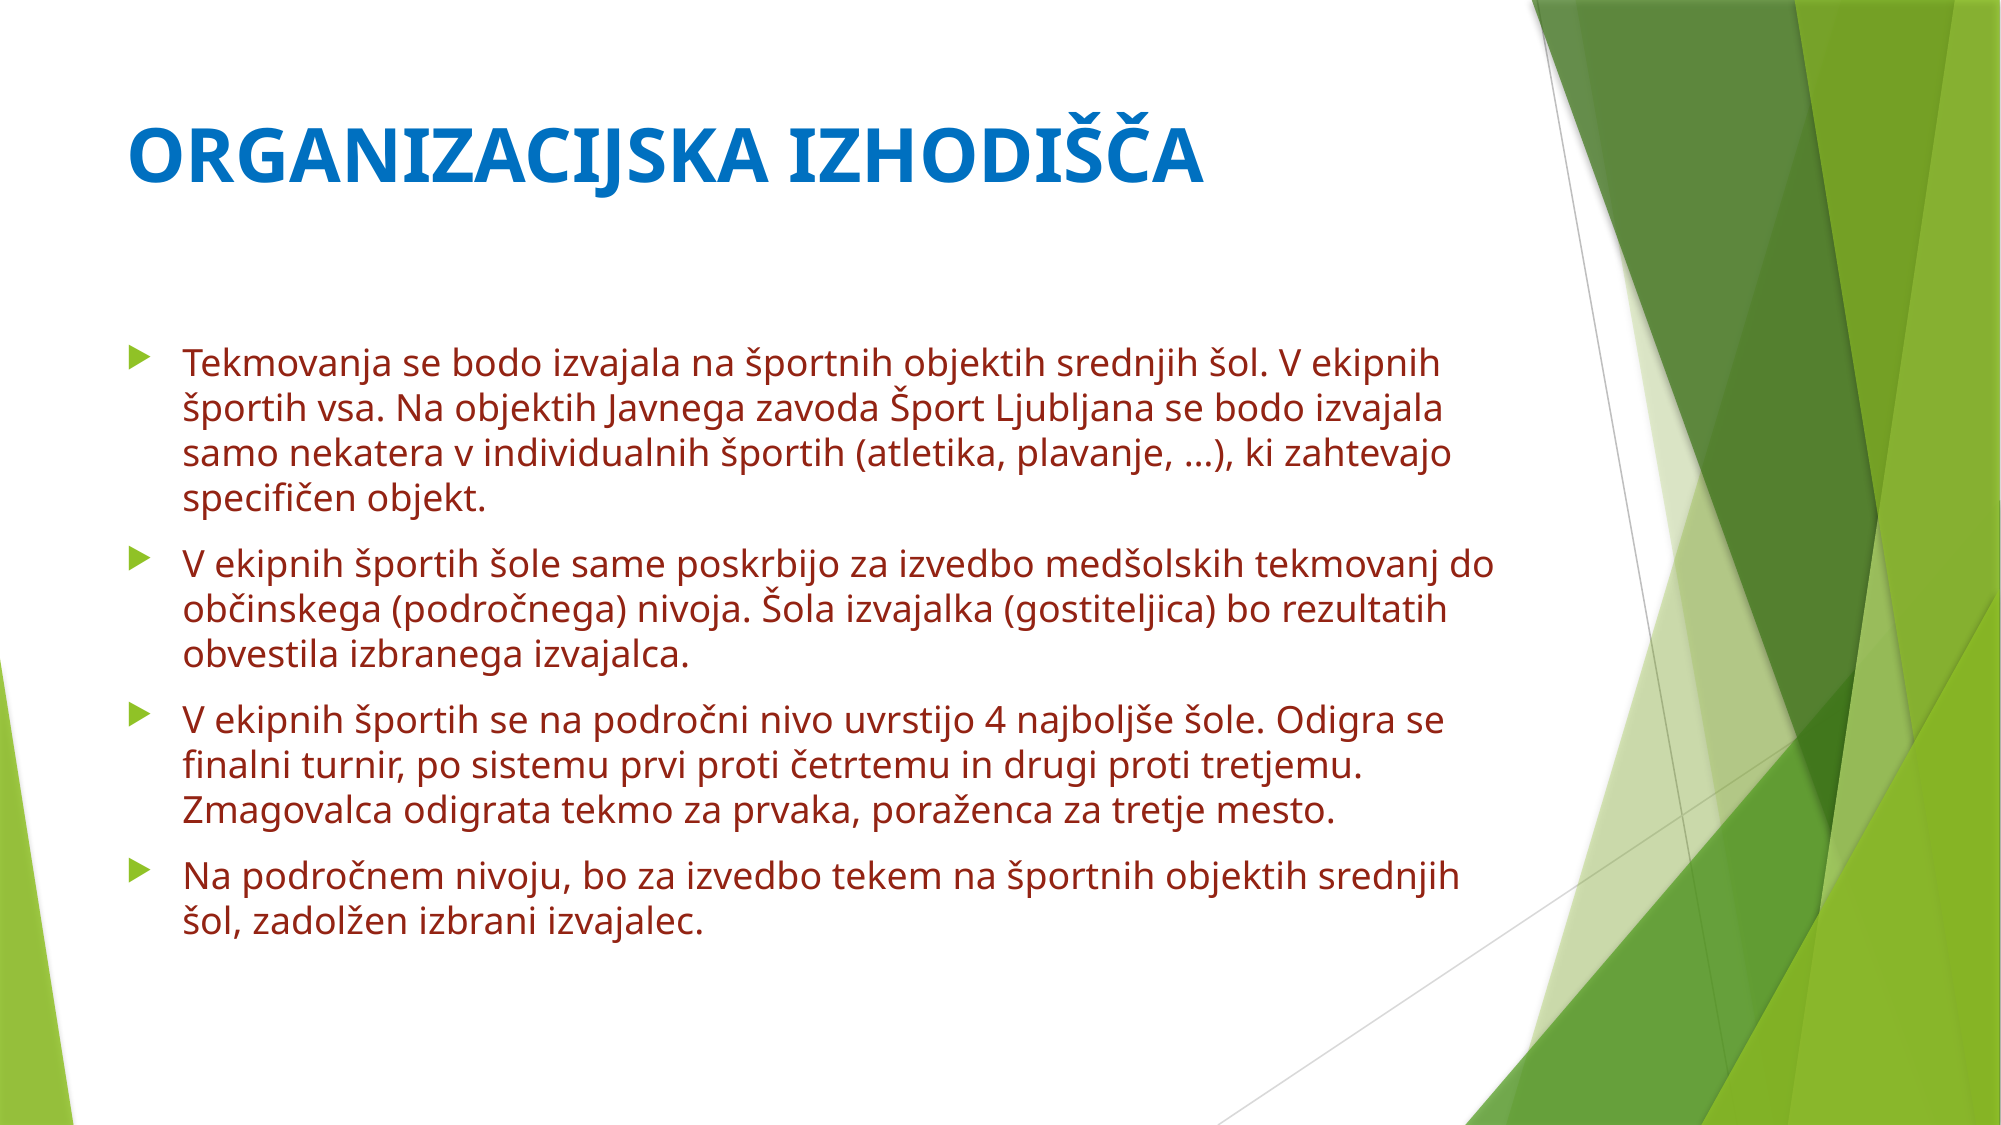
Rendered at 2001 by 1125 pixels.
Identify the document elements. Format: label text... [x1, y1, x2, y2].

title ORGANIZACIJSKA IZHODIŠČA [111, 99, 1522, 317]
list Tekmovanja se bodo izvajala na športnih objektih srednjih šol. V ekipnih športih vsa. Na objektih Javnega zavoda Šport Ljubljana se bodo izvajala samo nekatera v individualnih športih (atletika, plavanje, …), ki zahtevajo specifičen objekt. V ekipnih športih šole same poskrbijo za izvedbo medšolskih tekmovanj do občinskega (področnega) nivoja. Šola izvajalka (gostiteljica) bo rezultatih obvestila izbranega izvajalca. V ekipnih športih se na področni nivo uvrstijo 4 najboljše šole. Odigra se finalni turnir, po sistemu prvi proti četrtemu in drugi proti tretjemu. Zmagovalca odigrata tekmo za prvaka, poraženca za tretje mesto. Na področnem nivoju, bo za izvedbo tekem na športnih objektih srednjih šol, zadolžen izbrani izvajalec. [111, 331, 1522, 992]
